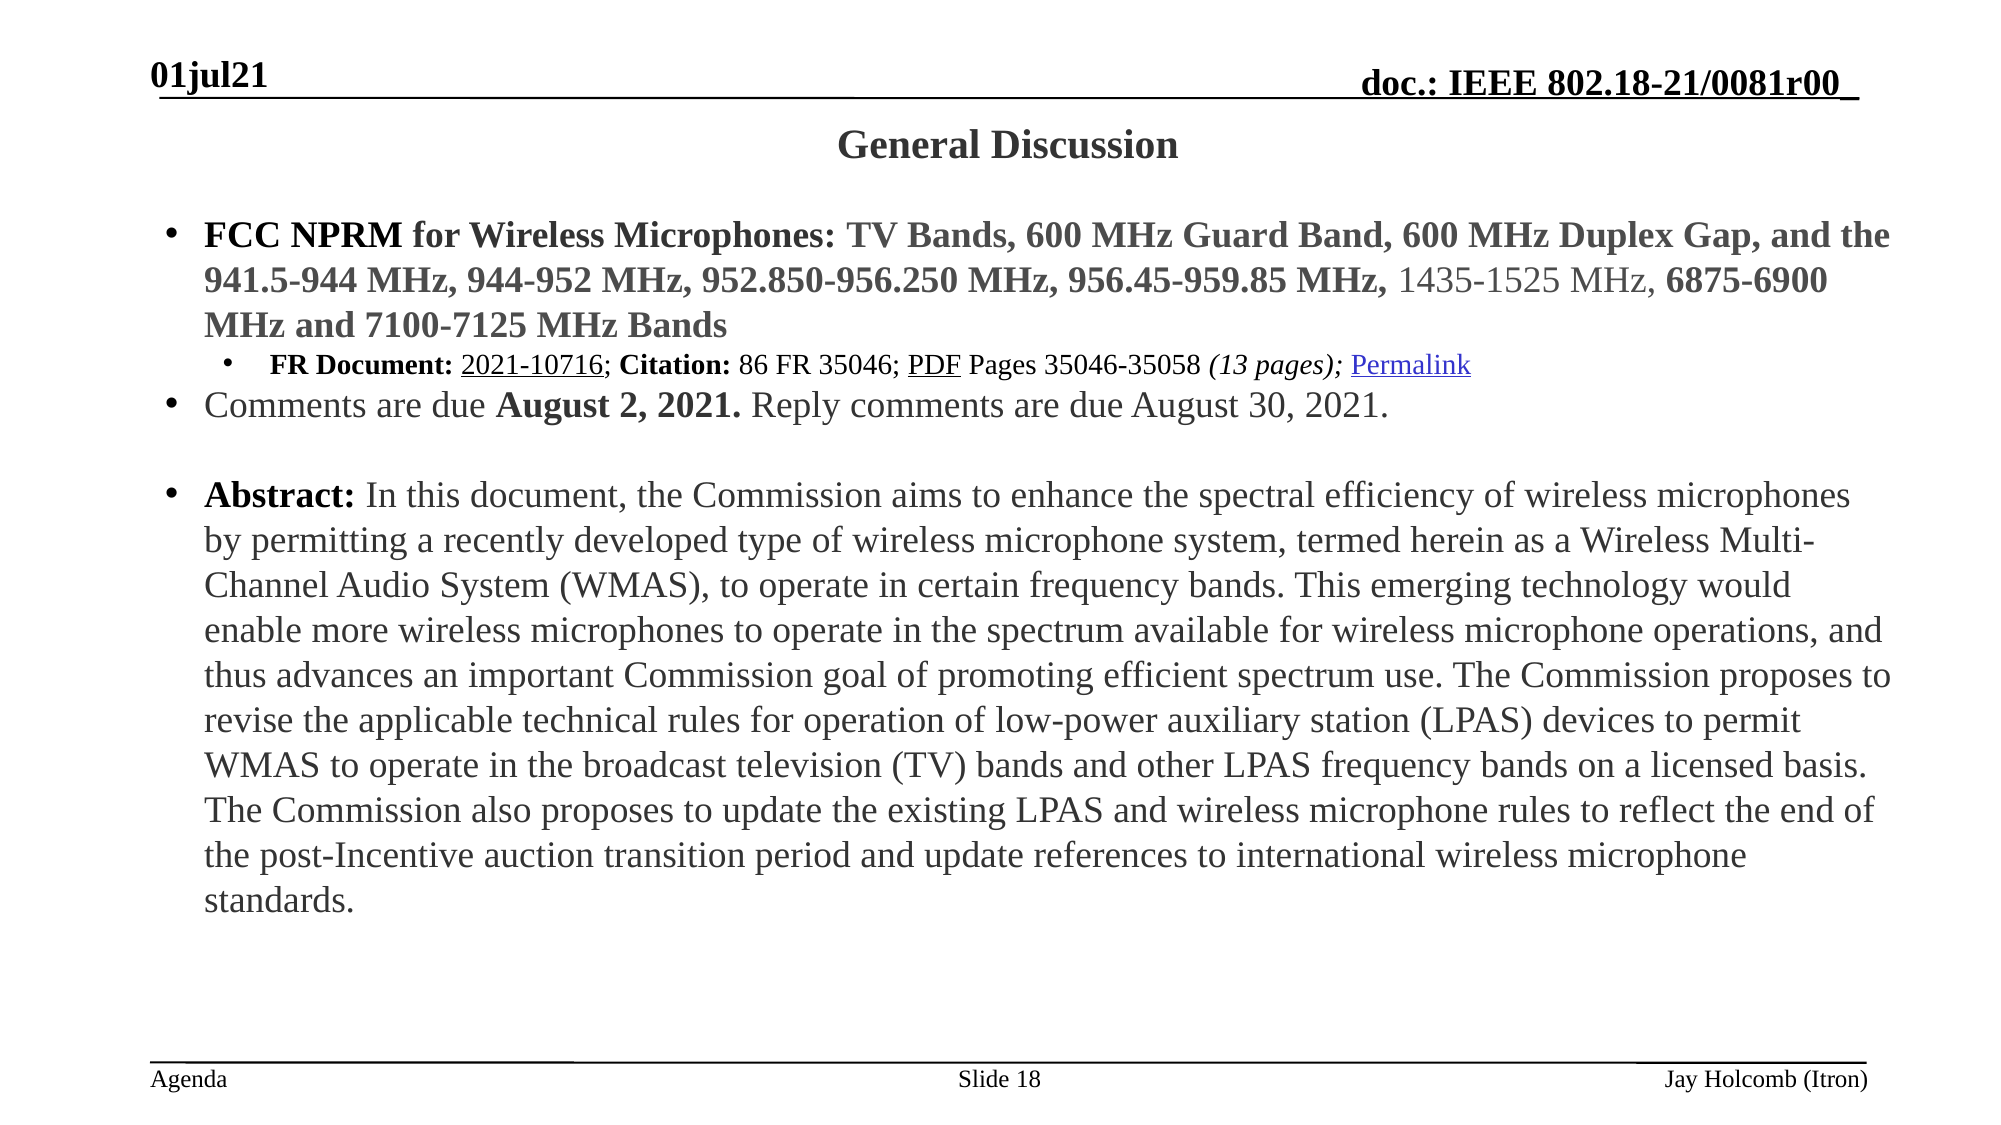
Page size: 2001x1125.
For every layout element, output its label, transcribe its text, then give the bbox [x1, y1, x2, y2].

footer Jay Holcomb (Itron) [1171, 1061, 1869, 1093]
slide_number Slide 18 [933, 1061, 1067, 1123]
list FCC NPRM for Wireless Microphones: TV Bands, 600 MHz Guard Band, 600 MHz Duplex Gap, and the 941.5-944 MHz, 944-952 MHz, 952.850-956.250 MHz, 956.45-959.85 MHz, 1435-1525 MHz, 6875-6900 MHz and 7100-7125 MHz Bands FR Document: 2021-10716; Citation: 86 FR 35046; PDF Pages 35046-35058 (13 pages); Permalink Comments are due August 2, 2021. Reply comments are due August 30, 2021. Abstract: In this document, the Commission aims to enhance the spectral efficiency of wireless microphones by permitting a recently developed type of wireless microphone system, termed herein as a Wireless Multi-Channel Audio System (WMAS), to operate in certain frequency bands. This emerging technology would enable more wireless microphones to operate in the spectrum available for wireless microphone operations, and thus advances an important Commission goal of promoting efficient spectrum use. The Commission proposes to revise the applicable technical rules for operation of low-power auxiliary station (LPAS) devices to permit WMAS to operate in the broadcast television (TV) bands and other LPAS frequency bands on a licensed basis. The Commission also proposes to update the existing LPAS and wireless microphone rules to reflect the end of the post-Incentive auction transition period and update references to international wireless microphone standards. [149, 162, 1913, 1065]
title General Discussion [364, 103, 1652, 180]
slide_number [149, 49, 651, 95]
